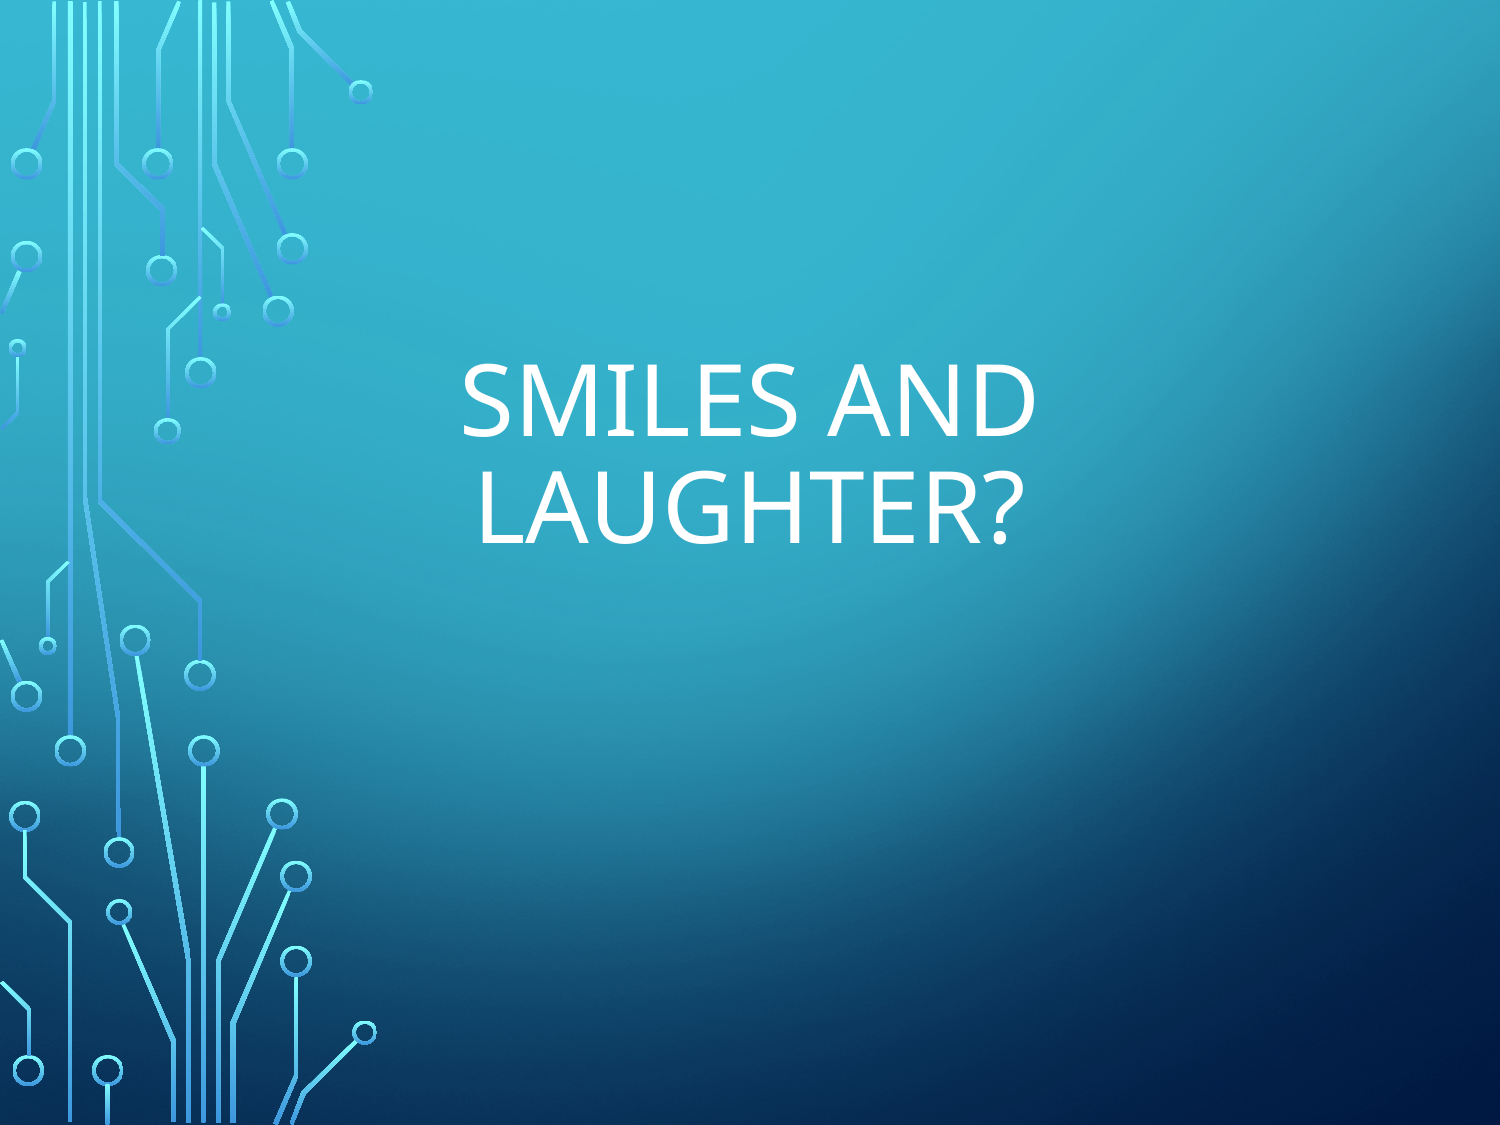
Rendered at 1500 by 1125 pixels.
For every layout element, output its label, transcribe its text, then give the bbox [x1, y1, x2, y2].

title SMILES AND LAUGHTER? [209, 181, 1291, 573]
